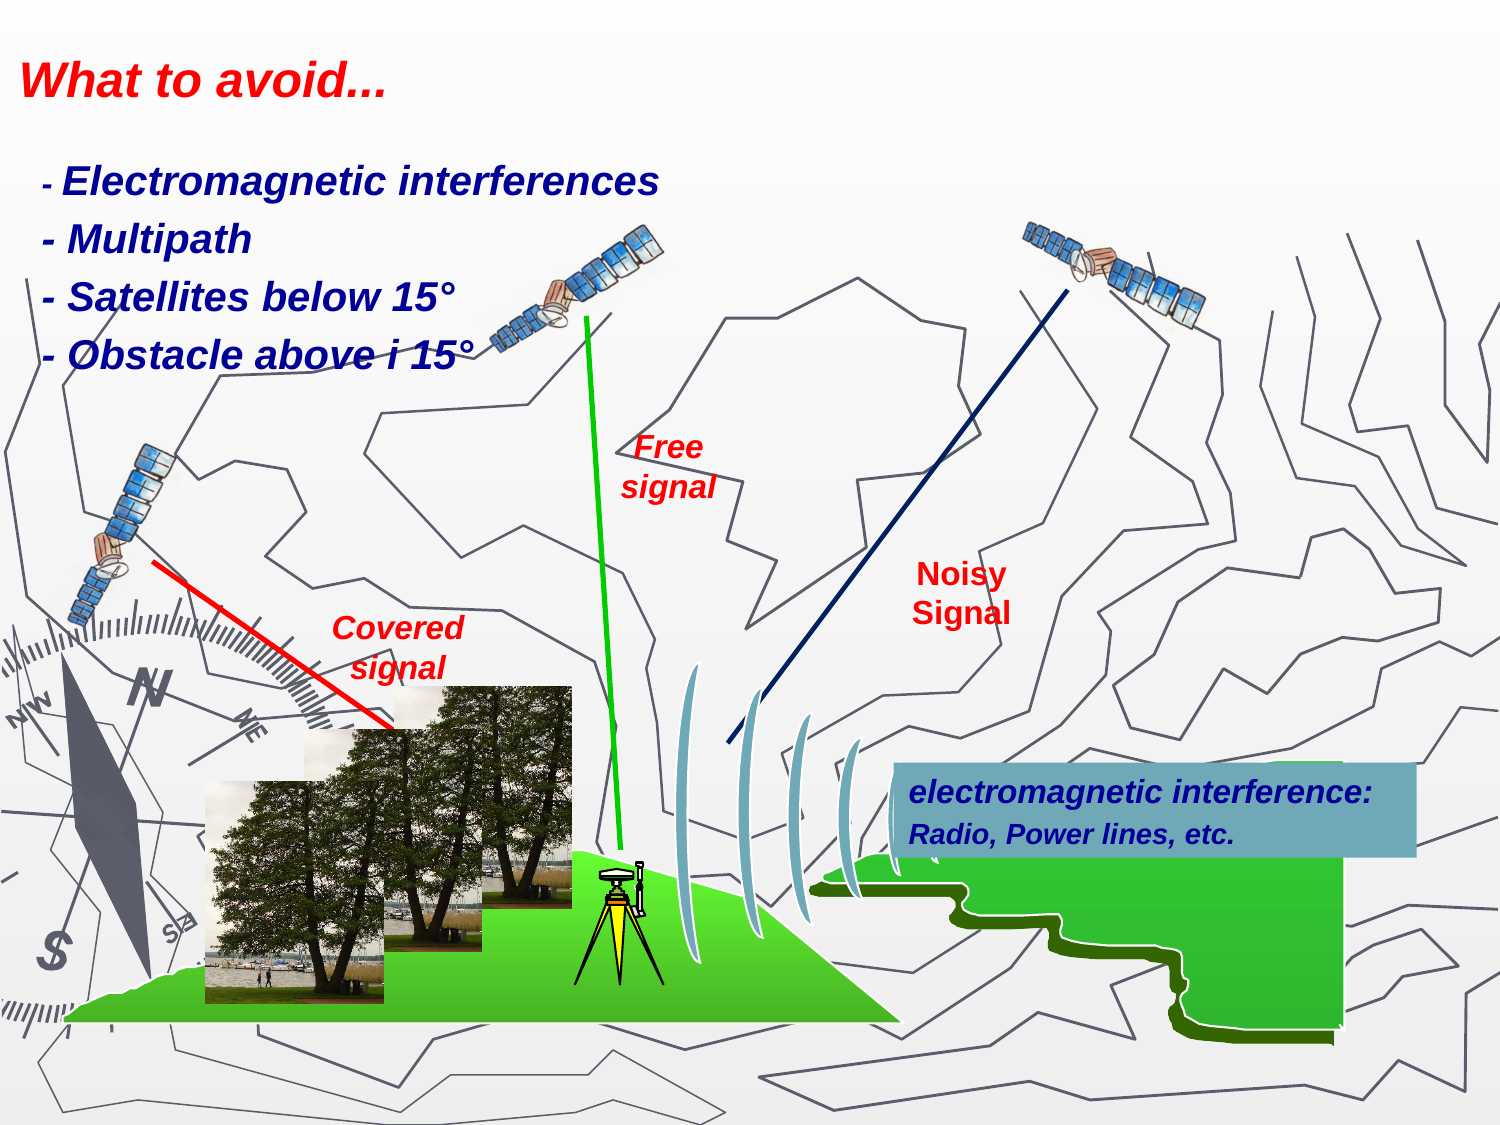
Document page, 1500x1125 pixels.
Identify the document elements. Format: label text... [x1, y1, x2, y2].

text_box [205, 686, 572, 1004]
text_box [887, 772, 900, 876]
text_box [821, 865, 847, 884]
text_box electromagnetic interference: Radio, Power lines, etc. [893, 762, 1417, 858]
text_box [675, 662, 700, 963]
text_box [62, 849, 905, 1024]
text_box [737, 687, 763, 938]
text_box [574, 862, 664, 985]
text_box What to avoid... [3, 39, 532, 115]
text_box [787, 712, 813, 925]
picture [1012, 201, 1214, 344]
picture [18, 437, 220, 636]
text_box [521, 1027, 979, 1101]
text_box Covered signal [304, 599, 492, 686]
text_box Noisy Signal [857, 545, 1066, 639]
text_box [106, 1027, 421, 1101]
text_box - Electromagnetic interferences - Multipath - Satellites below 15° - Obstacle above i 15° [26, 146, 726, 386]
text_box [853, 853, 1345, 1032]
text_box [837, 737, 863, 900]
picture [474, 220, 676, 364]
text_box Free signal [574, 418, 763, 512]
